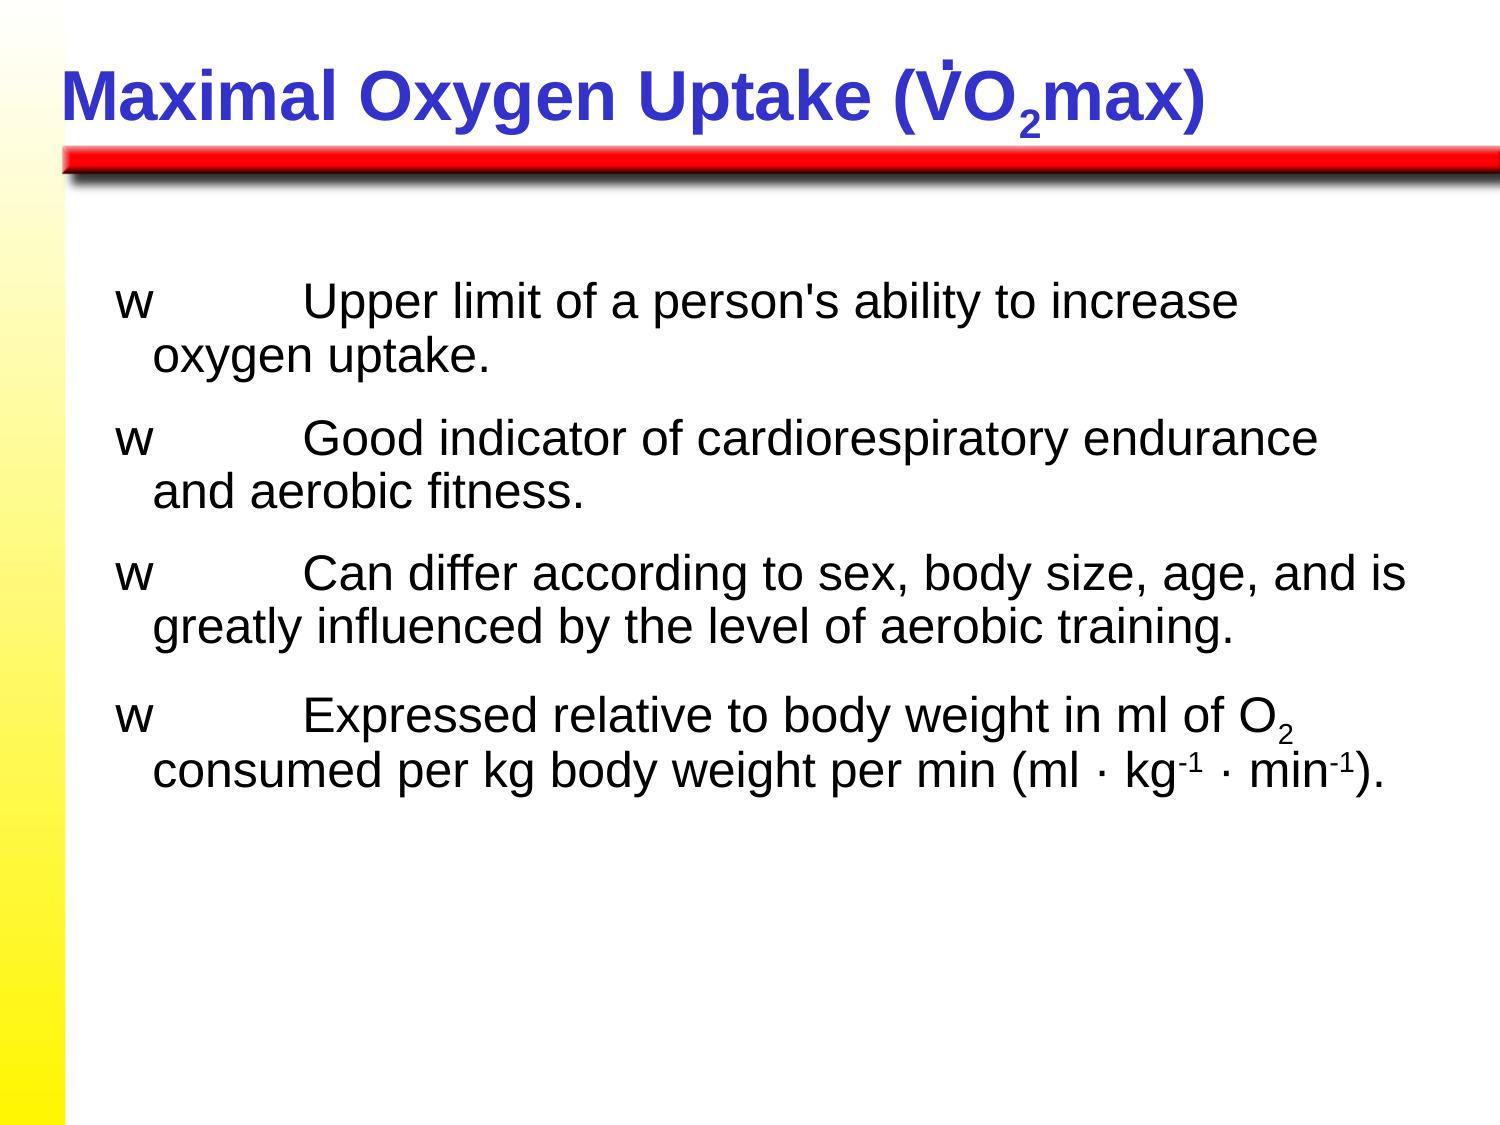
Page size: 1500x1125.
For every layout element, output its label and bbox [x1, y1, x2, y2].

text_box [45, 0, 1500, 143]
picture [0, 0, 1500, 1125]
